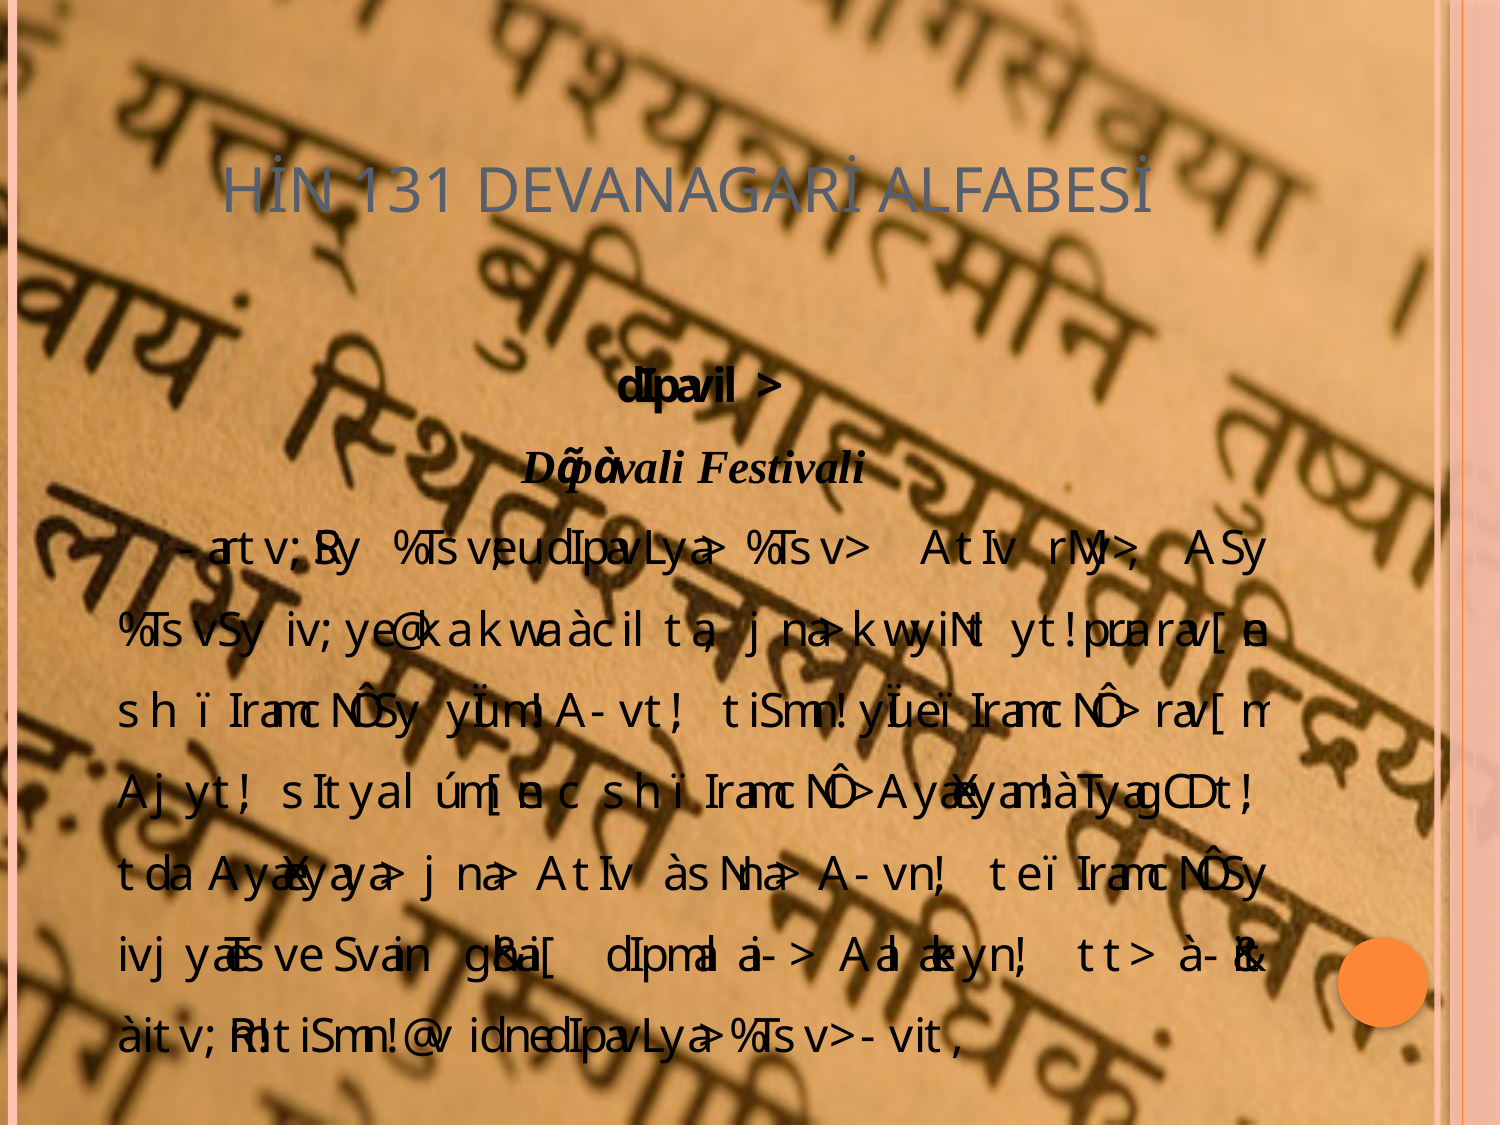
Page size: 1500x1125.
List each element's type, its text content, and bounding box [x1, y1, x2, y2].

picture [1441, 0, 1449, 1125]
picture [18, 0, 1434, 1125]
picture [0, 0, 7, 1125]
title HİN 131 DEVANAGARİ ALFABESİ [75, 45, 1300, 233]
